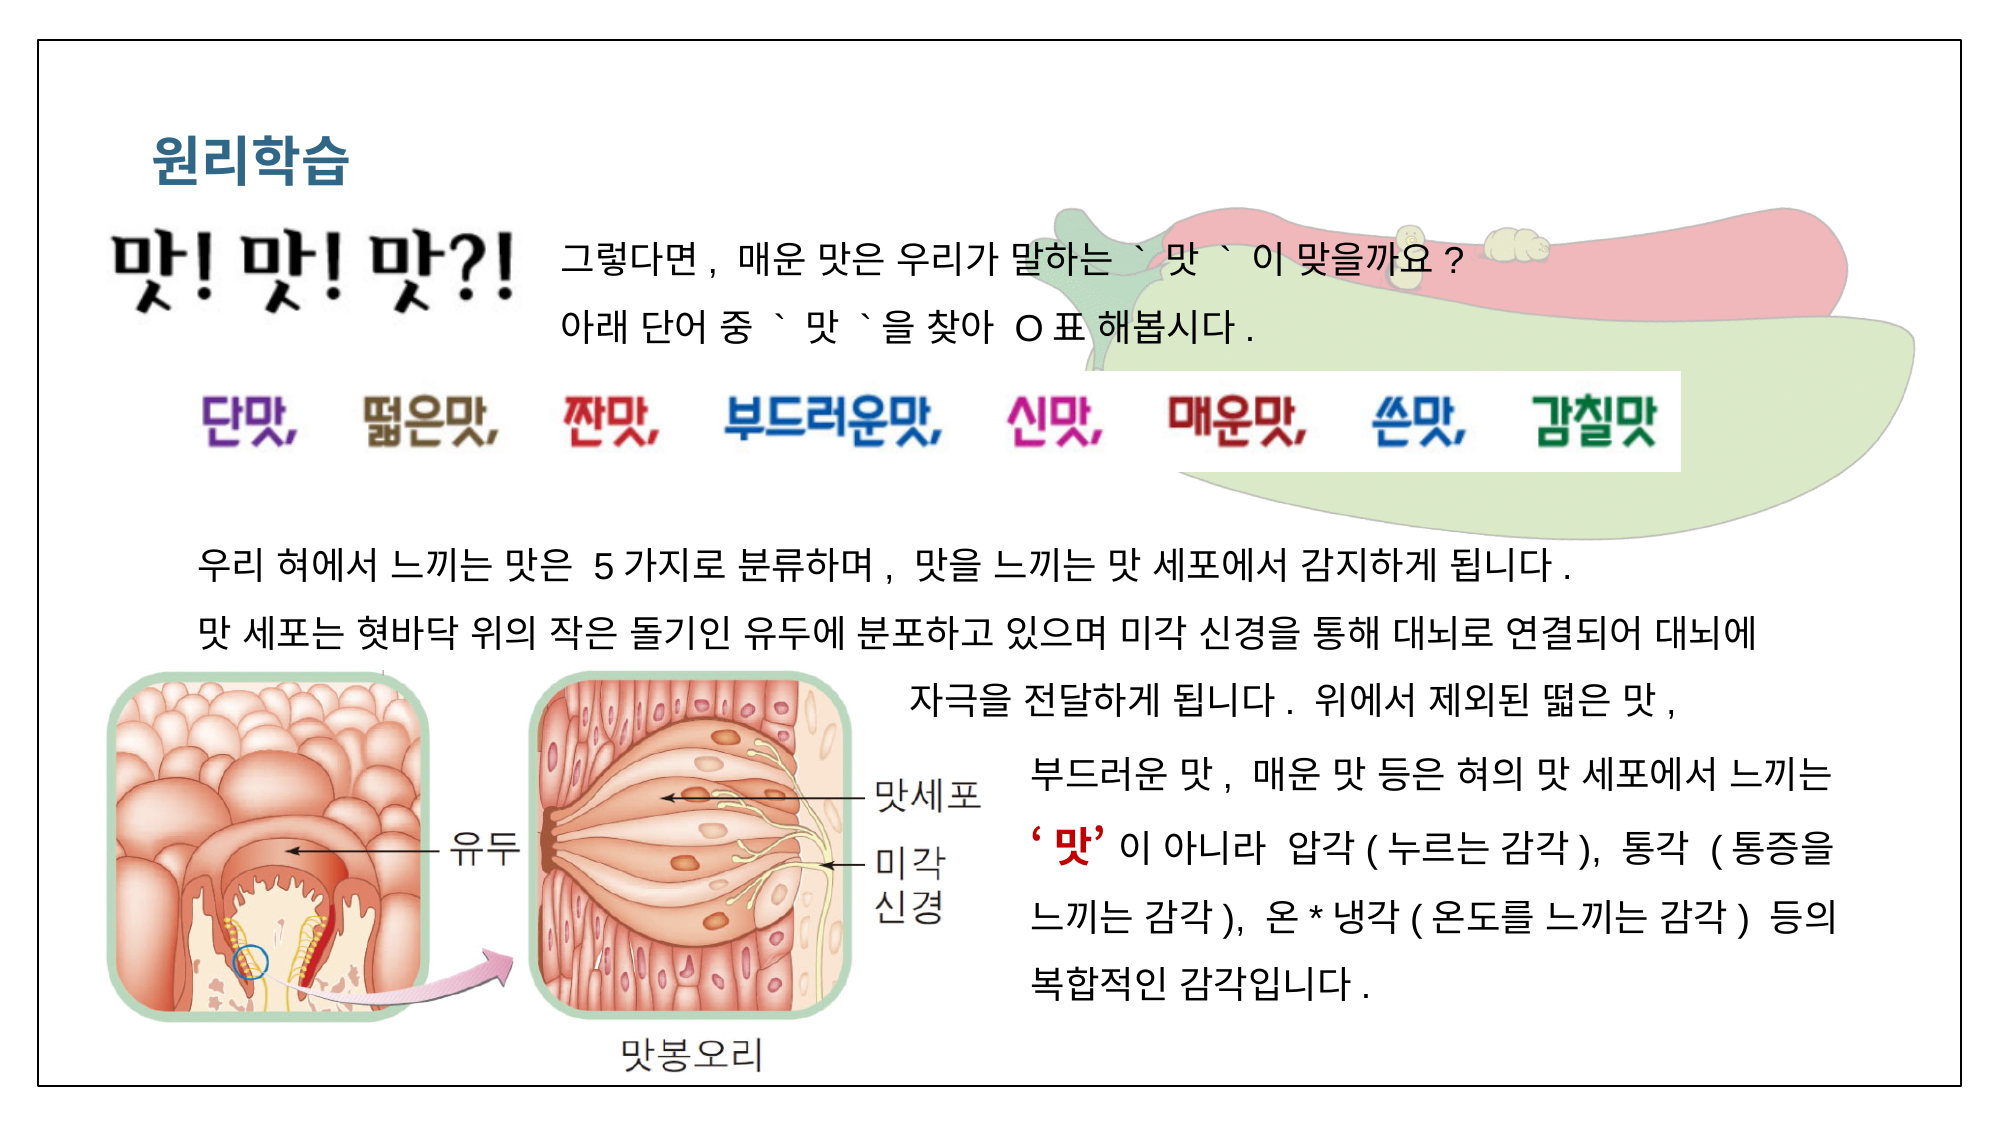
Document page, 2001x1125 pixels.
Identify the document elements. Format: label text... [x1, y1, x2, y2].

picture [102, 209, 536, 325]
text_box 우리 혀에서 느끼는 맛은 5가지로 분류하며, 맛을 느끼는 맛 세포에서 감지하게 됩니다. 맛 세포는 혓바닥 위의 작은 돌기인 유두에 분포하고 있으며 미각 신경을 통해 대뇌로 연결되어 대뇌에 자극을 전달하게 됩니다. 위에서 제외된 떫은 맛, [182, 512, 1785, 730]
picture [184, 126, 1928, 579]
picture [94, 668, 991, 1081]
text_box 부드러운 맛, 매운 맛 등은 혀의 맛 세포에서 느끼는 ‘맛’ 이 아니라 압각(누르는 감각), 통각 (통증을 느끼는 감각), 온*냉각(온도를 느끼는 감각) 등의 복합적인 감각입니다. [1015, 721, 1864, 1014]
text_box 그렇다면, 매운 맛은 우리가 말하는 ` 맛 ` 이 맞을까요? 아래 단어 중 ` 맛 `을 찾아 O표 해봅시다. [545, 206, 1010, 357]
text_box 원리학습 [136, 112, 649, 185]
